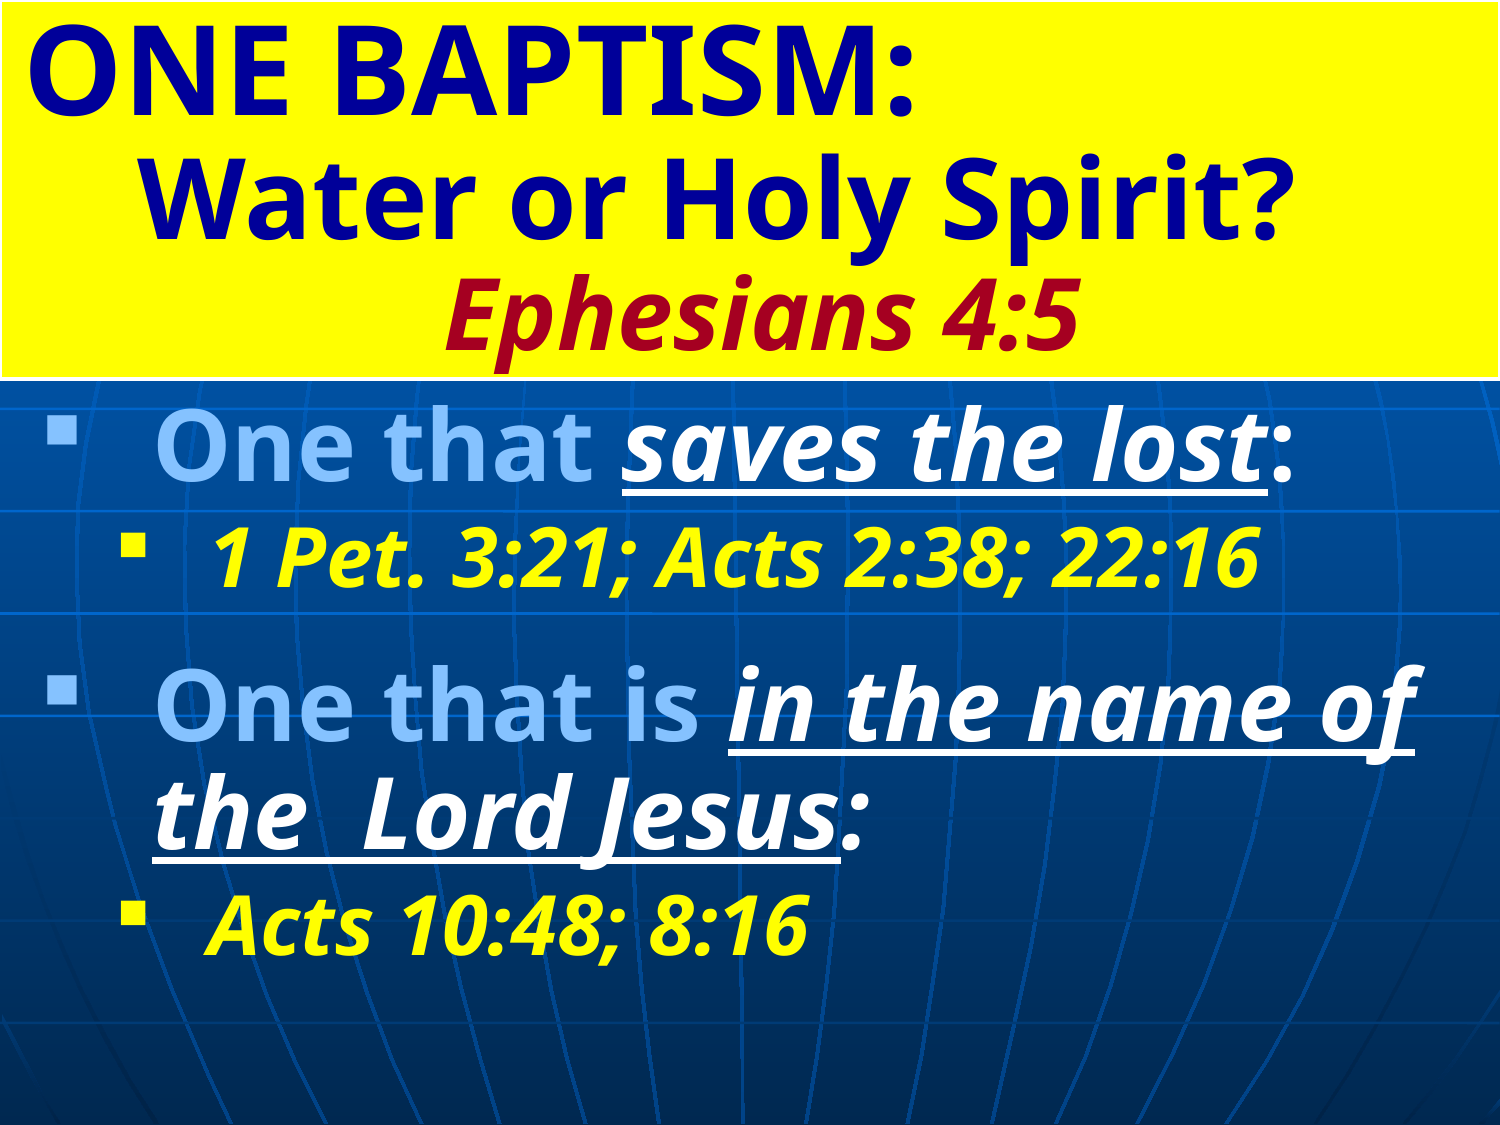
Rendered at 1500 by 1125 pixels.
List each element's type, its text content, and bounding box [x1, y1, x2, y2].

text_box One that saves the lost: 1 Pet. 3:21; Acts 2:38; 22:16 One that is in the name of the Lord Jesus: Acts 10:48; 8:16 [24, 387, 1475, 981]
text_box ONE BAPTISM: Water or Holy Spirit? Ephesians 4:5 [0, 0, 1500, 380]
